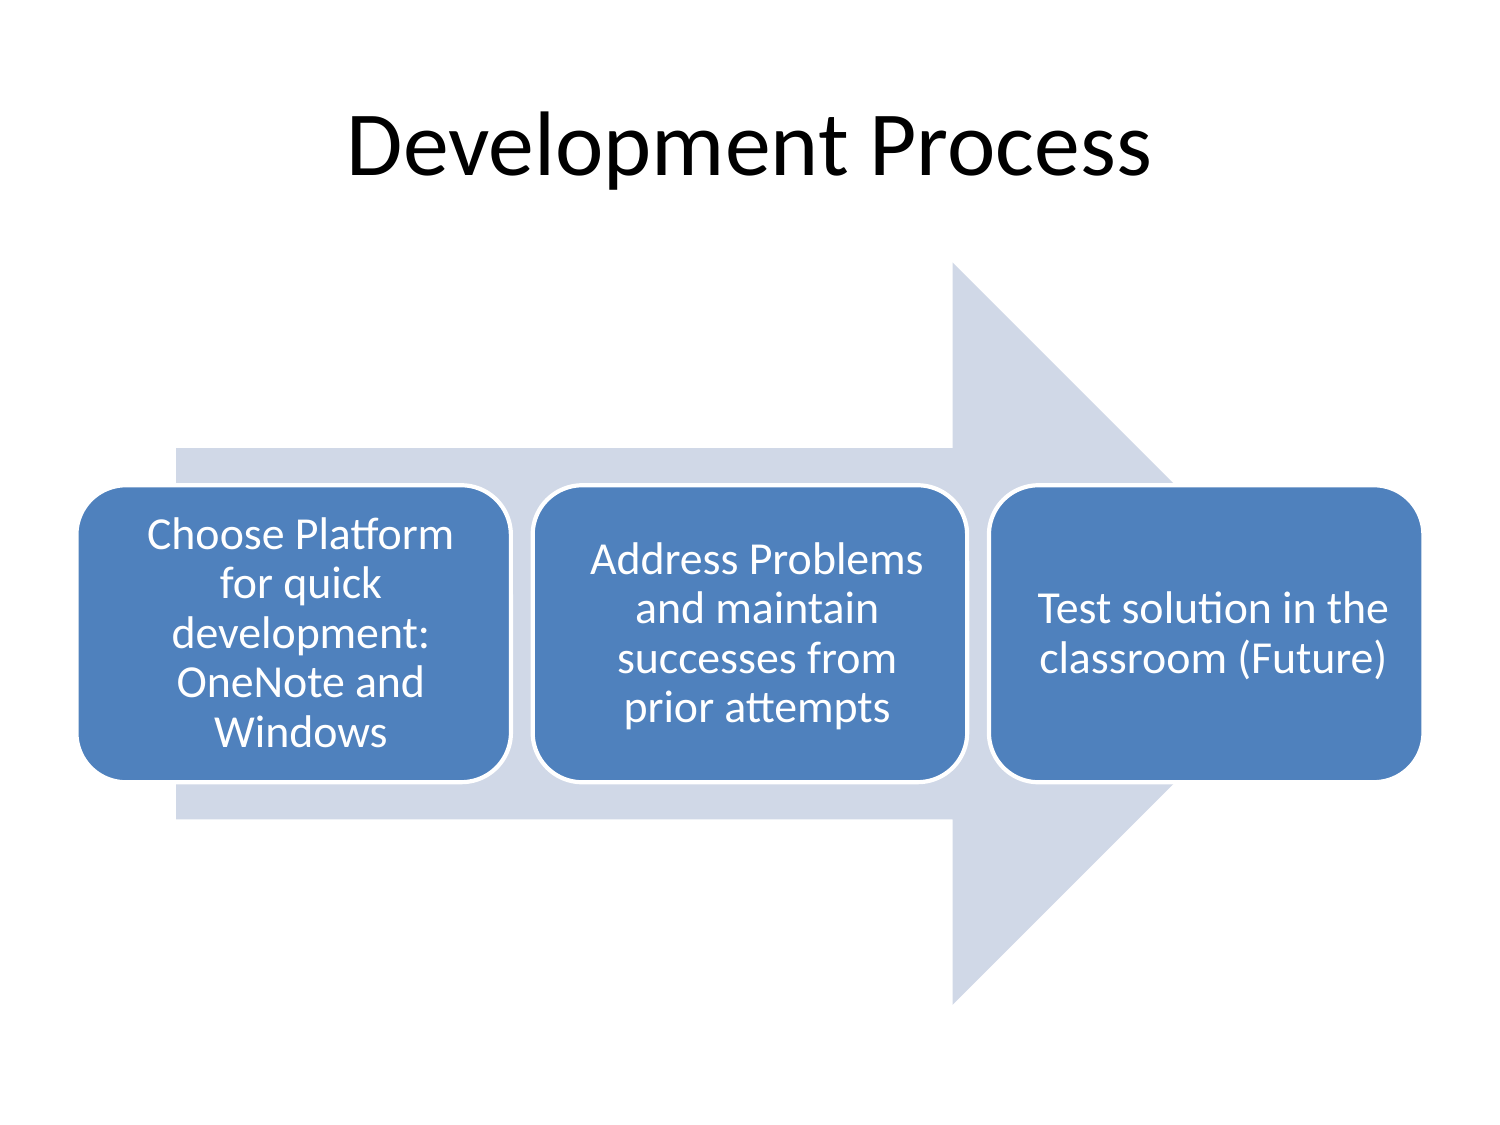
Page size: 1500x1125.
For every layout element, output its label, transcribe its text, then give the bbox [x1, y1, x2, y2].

title Development Process [75, 45, 1425, 233]
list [74, 262, 1426, 1006]
